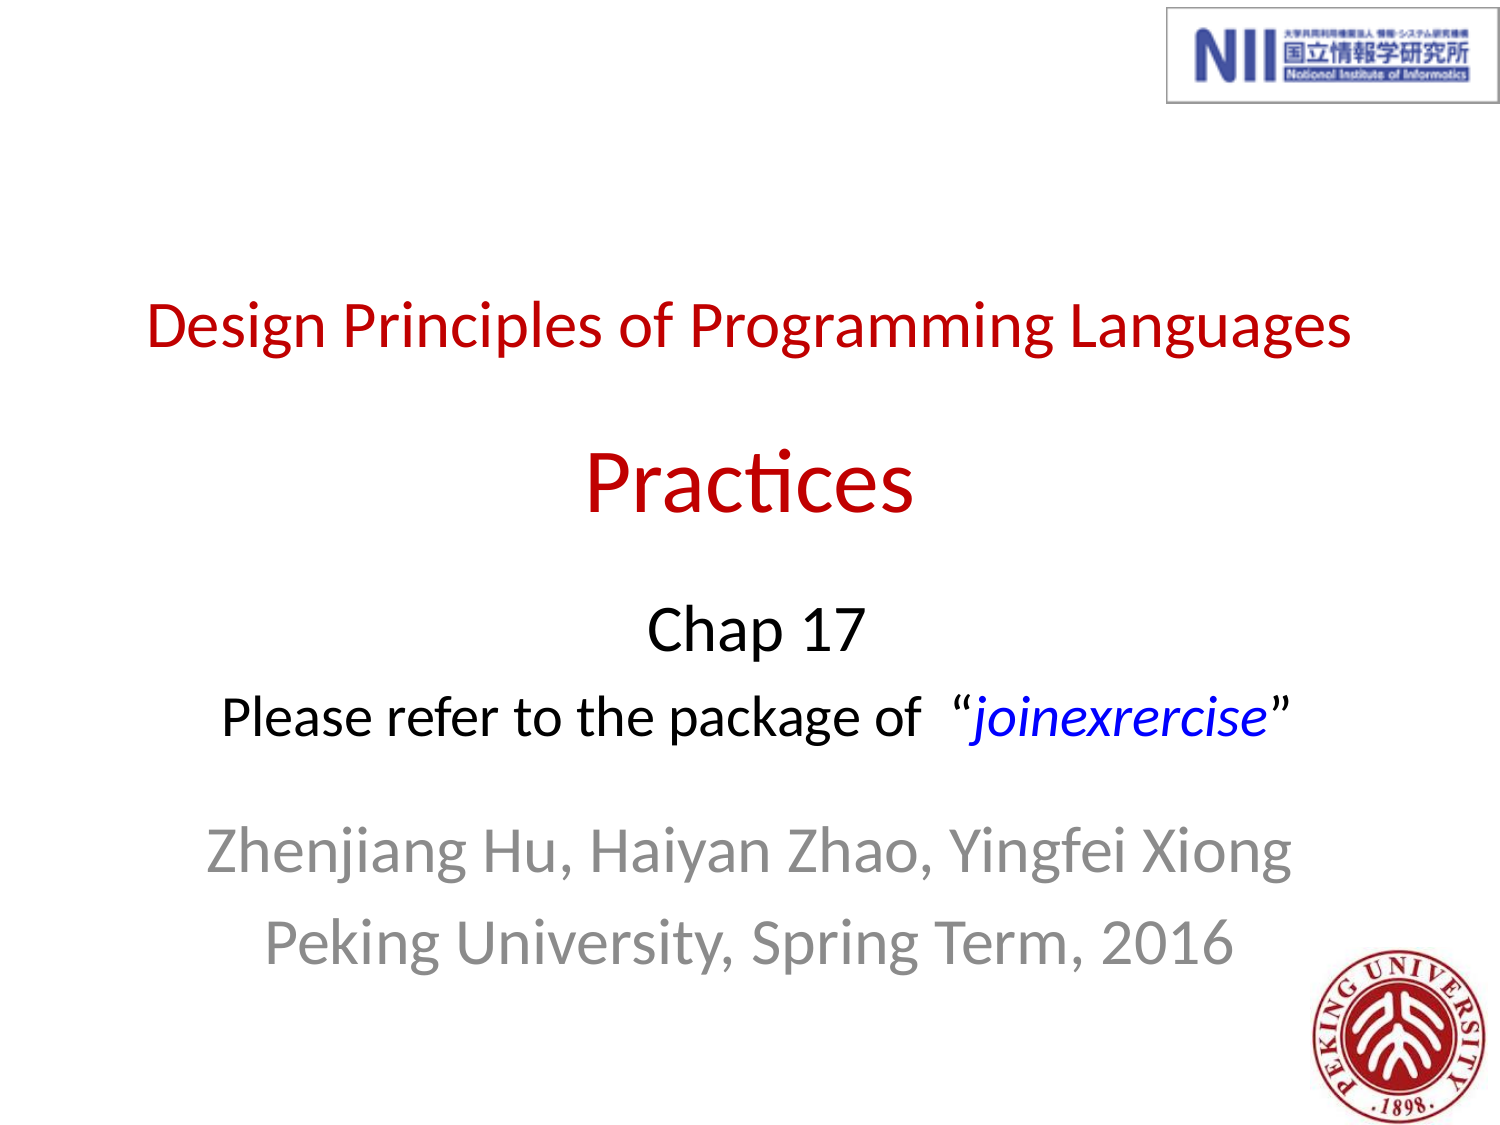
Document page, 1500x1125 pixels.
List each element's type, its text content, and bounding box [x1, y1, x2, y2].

picture [1166, 7, 1500, 104]
title Design Principles of Programming Languages Practices [100, 205, 1400, 608]
text_box Chap 17 Please refer to the package of “joinexrercise” [194, 586, 1320, 797]
picture [1310, 947, 1488, 1125]
subtitle Zhenjiang Hu, Haiyan Zhao, Yingfei Xiong Peking University, Spring Term, 2016 [188, 798, 1314, 1010]
